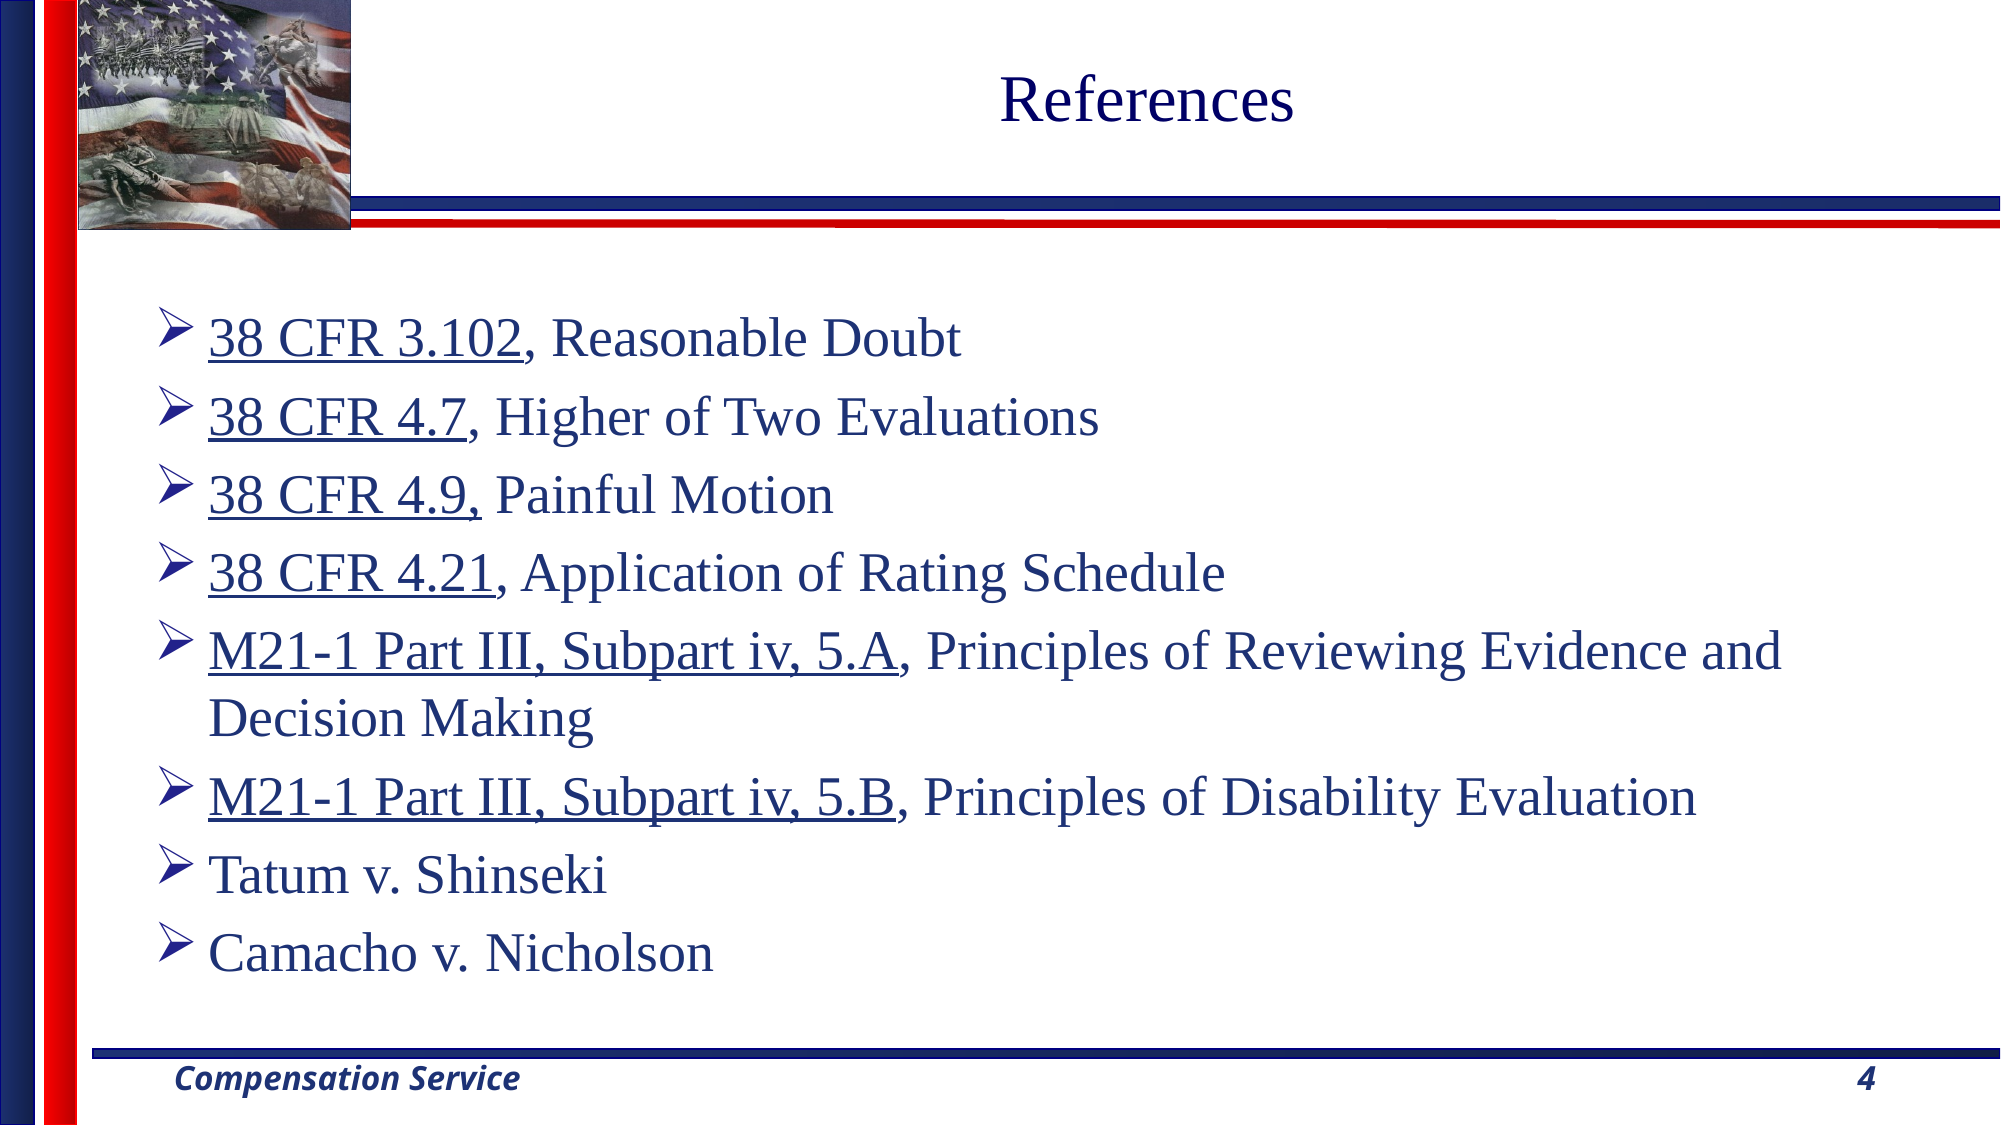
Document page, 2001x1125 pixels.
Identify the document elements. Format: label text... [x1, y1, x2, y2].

list 38 CFR 3.102, Reasonable Doubt 38 CFR 4.7, Higher of Two Evaluations 38 CFR 4.9, Painful Motion 38 CFR 4.21, Application of Rating Schedule M21-1 Part III, Subpart iv, 5.A, Principles of Reviewing Evidence and Decision Making M21-1 Part III, Subpart iv, 5.B, Principles of Disability Evaluation Tatum v. Shinseki Camacho v. Nicholson [138, 293, 1935, 993]
picture [78, 0, 351, 230]
title References [350, 0, 1946, 190]
slide_number 4 [1733, 1042, 2000, 1118]
